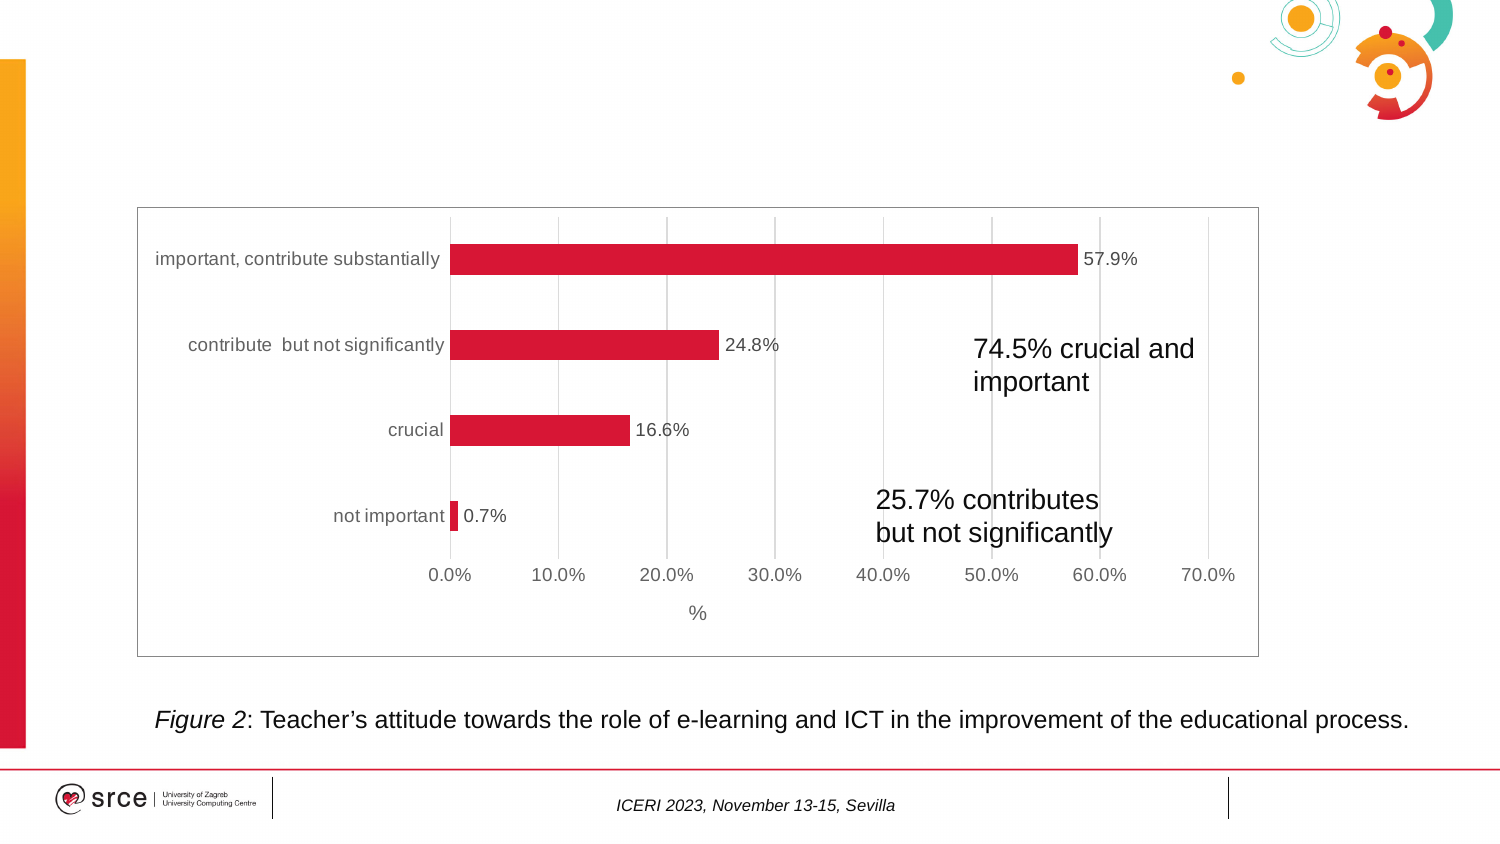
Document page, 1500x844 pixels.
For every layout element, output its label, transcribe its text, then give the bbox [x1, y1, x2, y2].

chart [137, 207, 1259, 657]
footer ICERI 2023, November 13-15, Sevilla [336, 782, 1176, 828]
picture [0, 0, 1500, 844]
text_box Figure 2: Teacher’s attitude towards the role of e-learning and ICT in the improvement of the educational process. [139, 696, 1428, 742]
